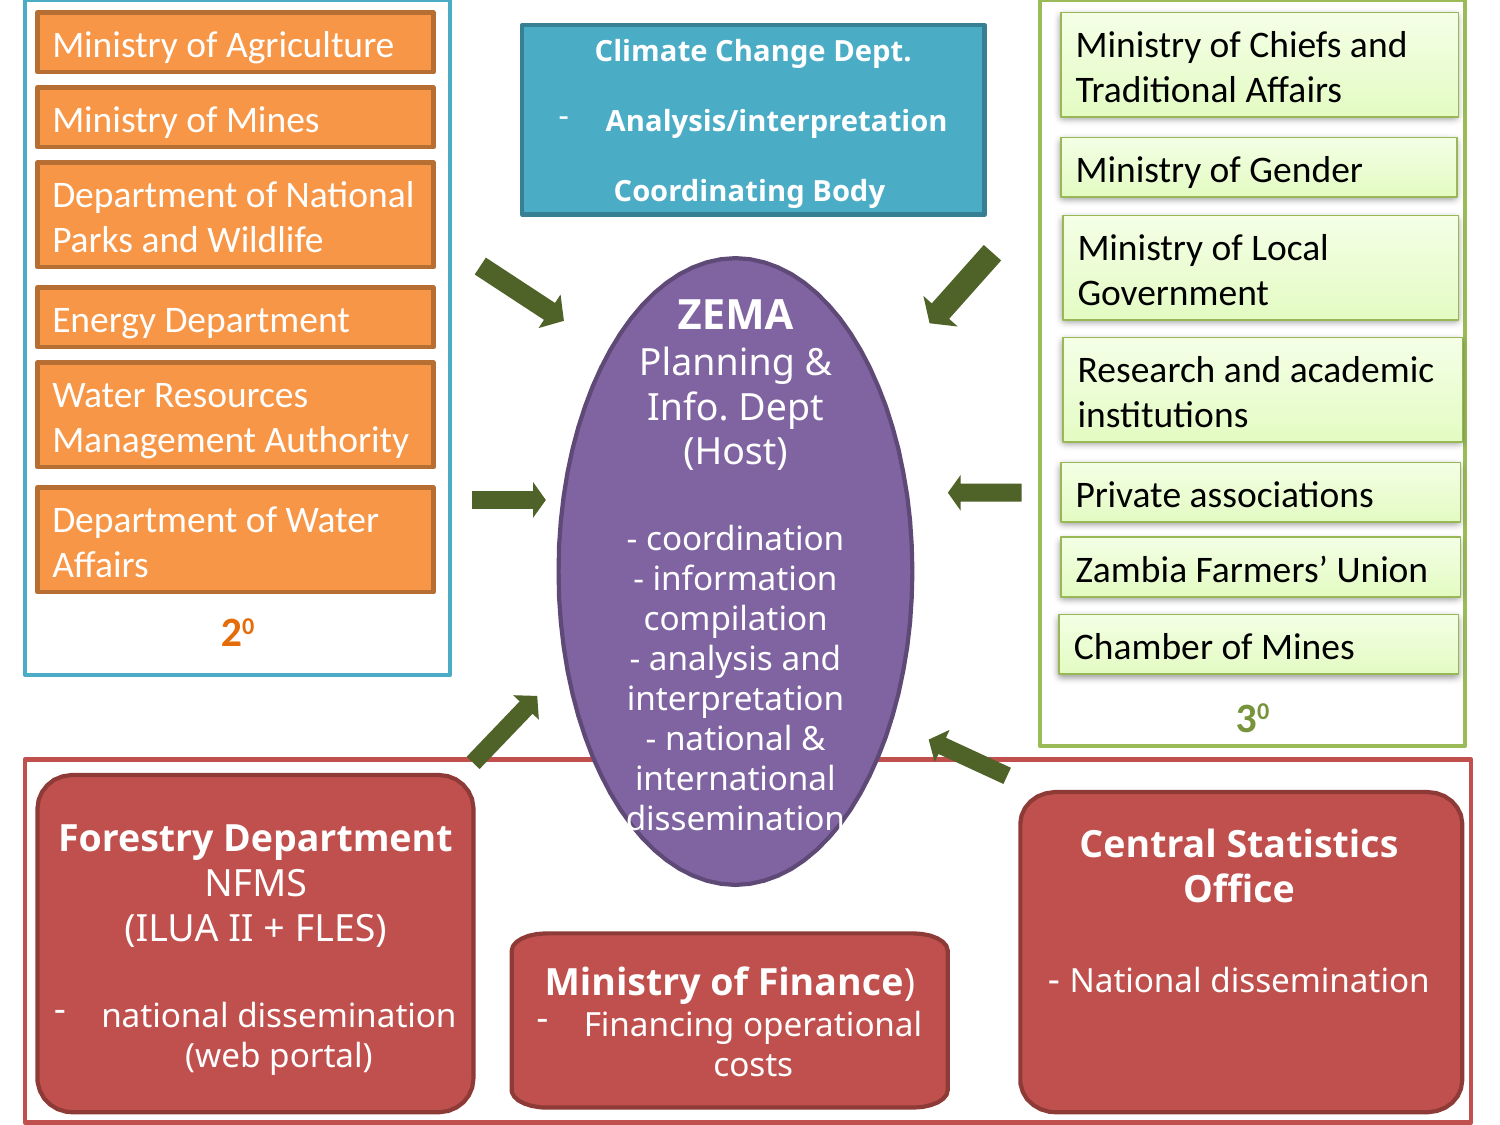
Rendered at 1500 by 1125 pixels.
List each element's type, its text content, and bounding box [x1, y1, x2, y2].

text_box Department of National Parks and Wildlife [35, 160, 436, 269]
text_box 20 [23, 1, 452, 677]
text_box [947, 474, 1022, 511]
text_box Ministry of Agriculture [35, 10, 436, 74]
text_box [923, 244, 1002, 327]
text_box [928, 729, 1011, 784]
text_box [23, 757, 1473, 1125]
text_box Chamber of Mines [1058, 614, 1459, 675]
text_box 30 [1038, 1, 1467, 748]
text_box [474, 257, 553, 329]
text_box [37, 774, 474, 1113]
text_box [511, 933, 949, 1108]
text_box Climate Change Dept. Analysis/interpretation Coordinating Body [520, 23, 987, 217]
text_box [472, 482, 546, 518]
text_box Ministry of Mines [35, 85, 436, 149]
text_box Water Resources Management Authority [35, 360, 436, 469]
text_box Ministry of Local Government [1062, 215, 1459, 321]
text_box Research and academic institutions [1062, 337, 1463, 443]
text_box [466, 695, 539, 770]
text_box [558, 257, 913, 886]
text_box Energy Department [35, 285, 436, 349]
text_box Zambia Farmers’ Union [1060, 536, 1461, 598]
text_box Private associations [1060, 462, 1461, 523]
text_box Ministry of Chiefs and Traditional Affairs [1060, 12, 1459, 118]
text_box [1020, 791, 1463, 1113]
text_box Ministry of Gender [1060, 137, 1458, 198]
text_box [574, 845, 967, 902]
text_box Department of Water Affairs [35, 485, 436, 594]
